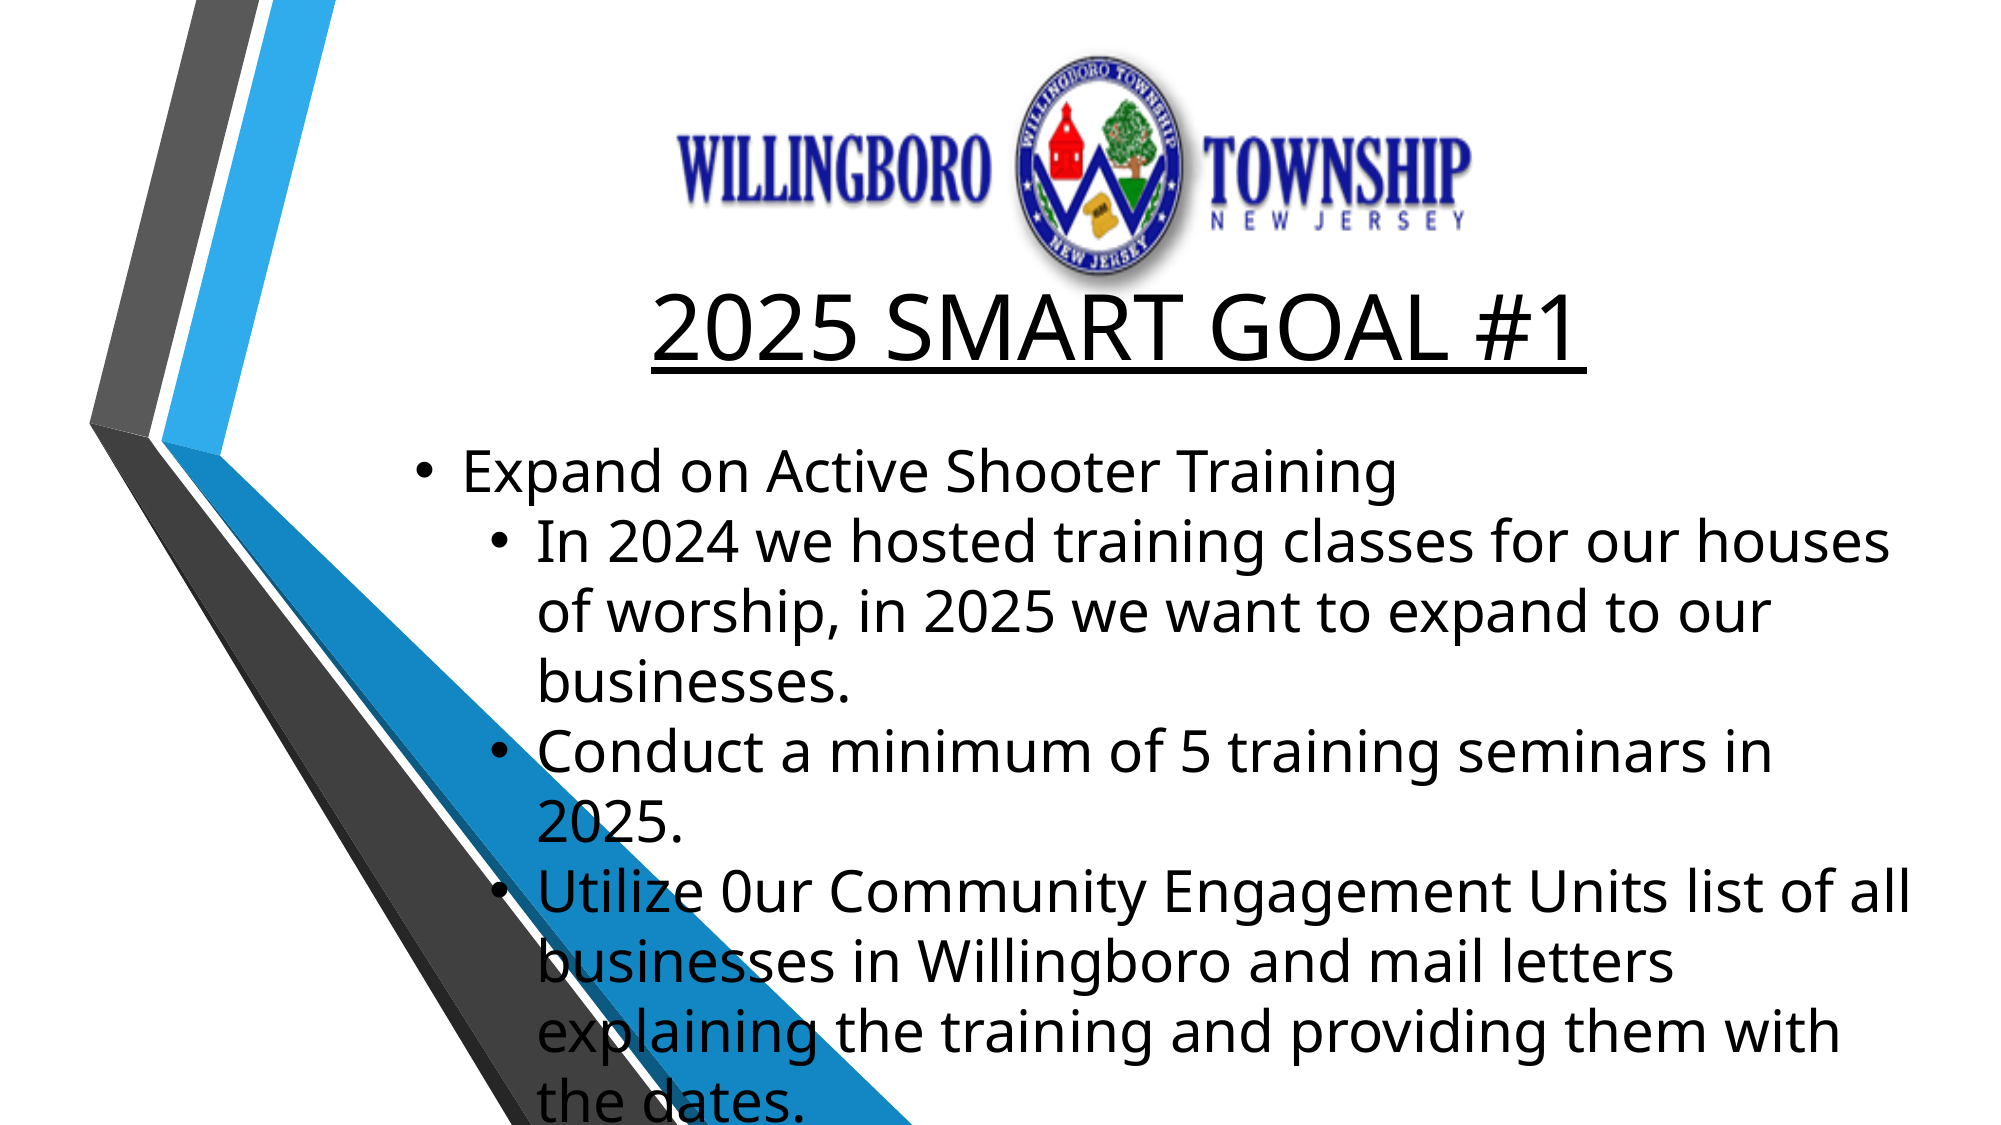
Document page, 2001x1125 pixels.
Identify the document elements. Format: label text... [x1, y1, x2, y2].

text_box Expand on Active Shooter Training In 2024 we hosted training classes for our houses of worship, in 2025 we want to expand to our businesses. Conduct a minimum of 5 training seminars in 2025. Utilize 0ur Community Engagement Units list of all businesses in Willingboro and mail letters explaining the training and providing them with the dates. [399, 426, 1931, 1125]
picture [662, 25, 1491, 313]
title 2025 SMART GOAL #1 [447, 0, 1791, 386]
